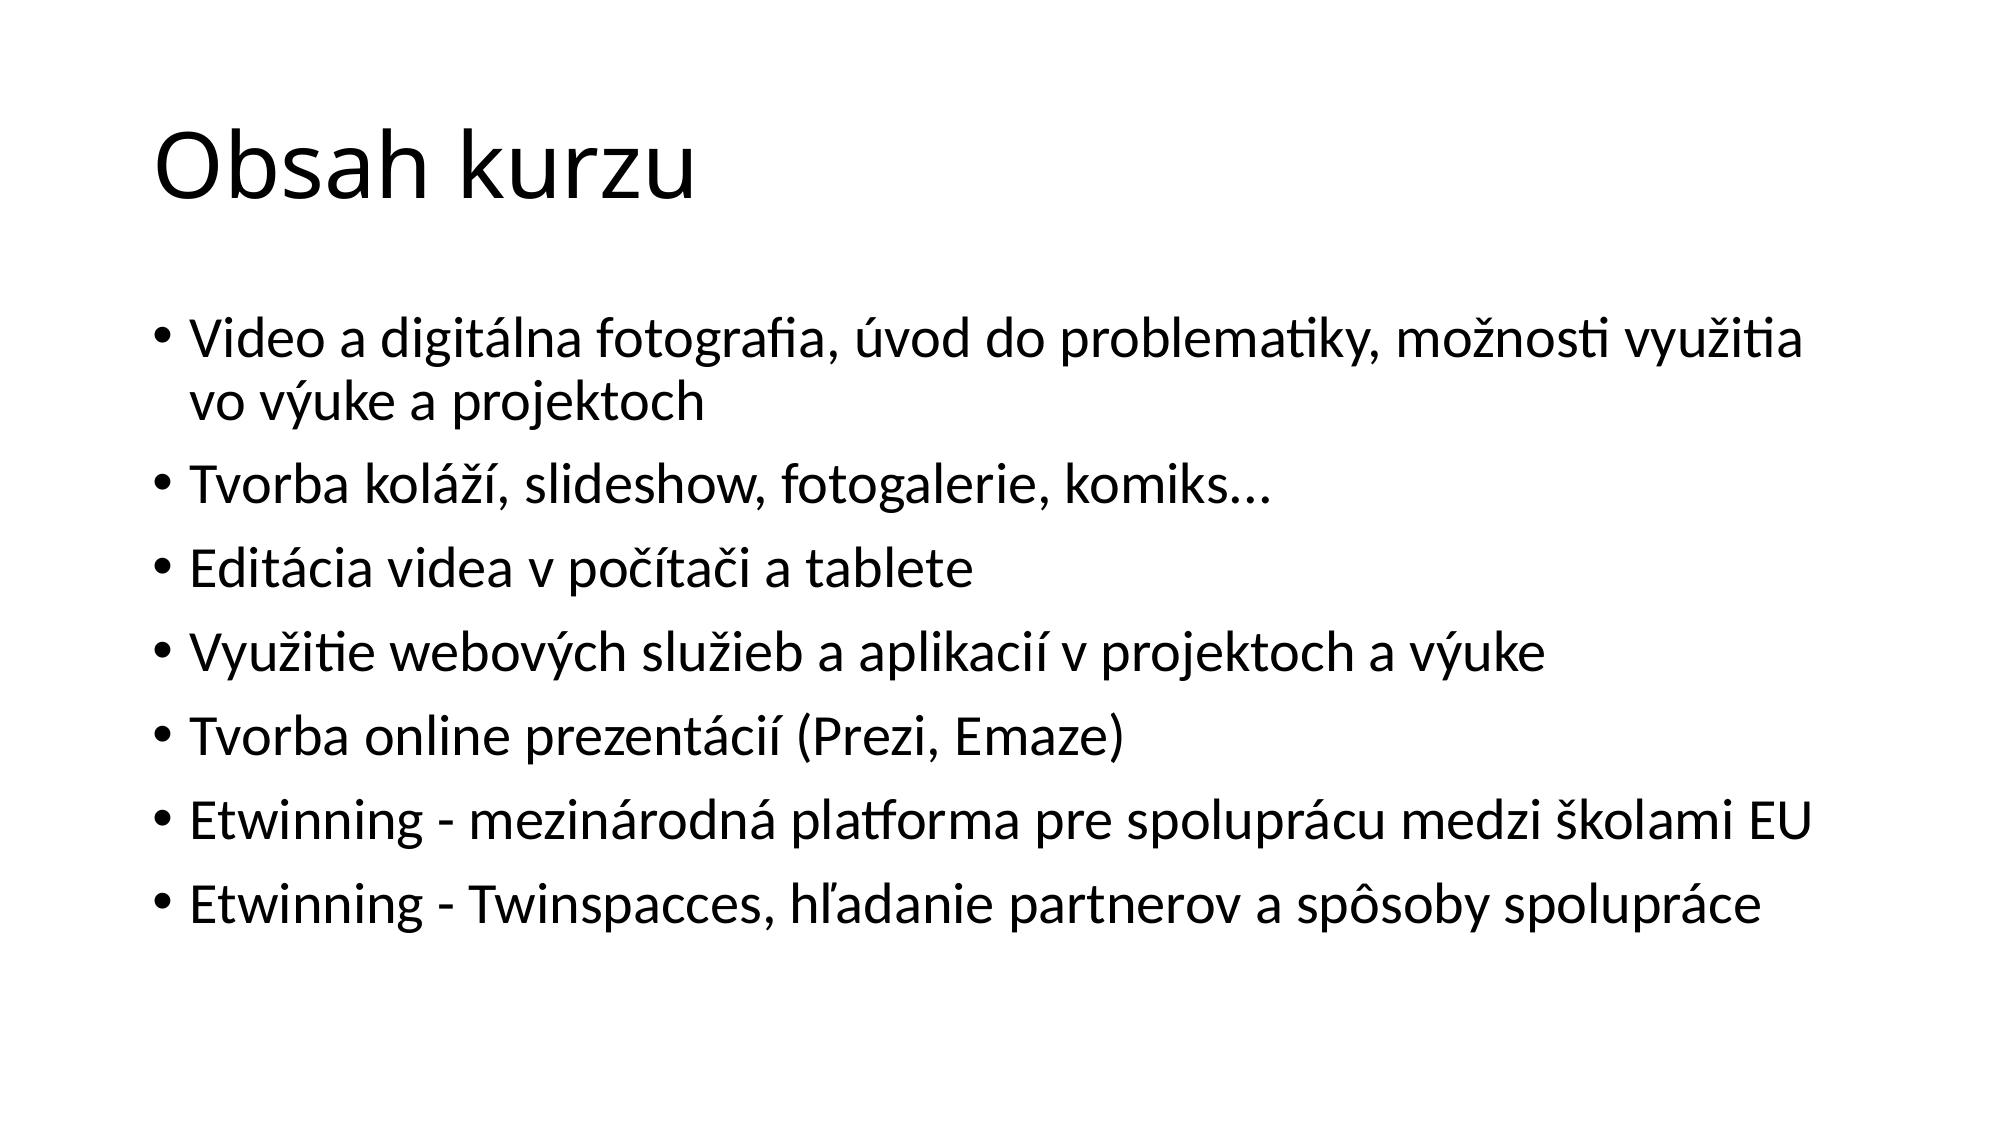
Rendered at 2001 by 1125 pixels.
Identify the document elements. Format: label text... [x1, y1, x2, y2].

list Video a digitálna fotografia, úvod do problematiky, možnosti využitia vo výuke a projektoch Tvorba koláží, slideshow, fotogalerie, komiks... Editácia videa v počítači a tablete Využitie webových služieb a aplikacií v projektoch a výuke Tvorba online prezentácií (Prezi, Emaze) Etwinning - mezinárodná platforma pre spoluprácu medzi školami EU Etwinning - Twinspacces, hľadanie partnerov a spôsoby spolupráce [137, 299, 1863, 1014]
title Obsah kurzu [137, 59, 1863, 278]
